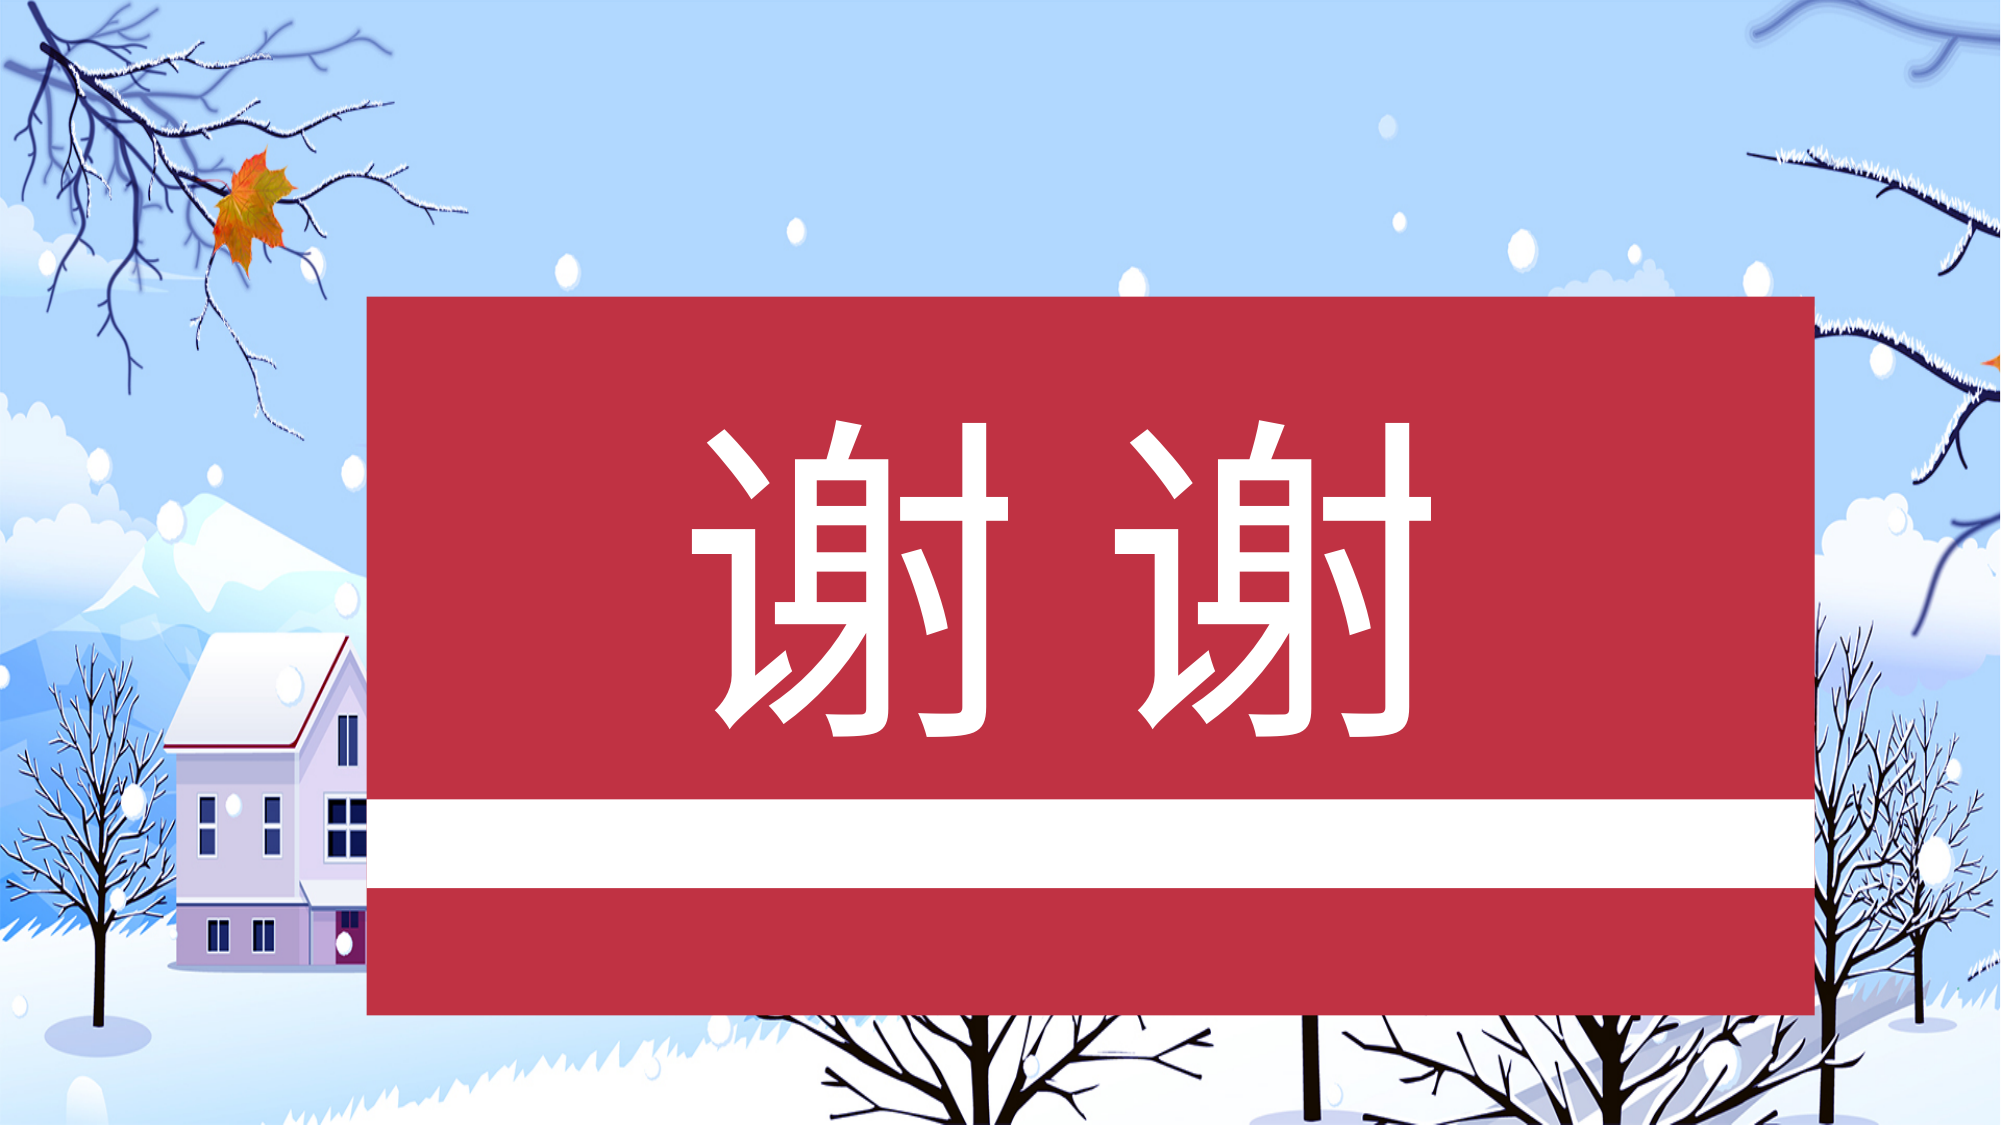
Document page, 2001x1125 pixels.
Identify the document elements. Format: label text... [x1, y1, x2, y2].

text_box [366, 889, 1816, 1016]
text_box 谢 谢 [661, 358, 1461, 788]
picture [0, 0, 2001, 1125]
text_box [366, 296, 1816, 798]
text_box [366, 798, 1816, 889]
